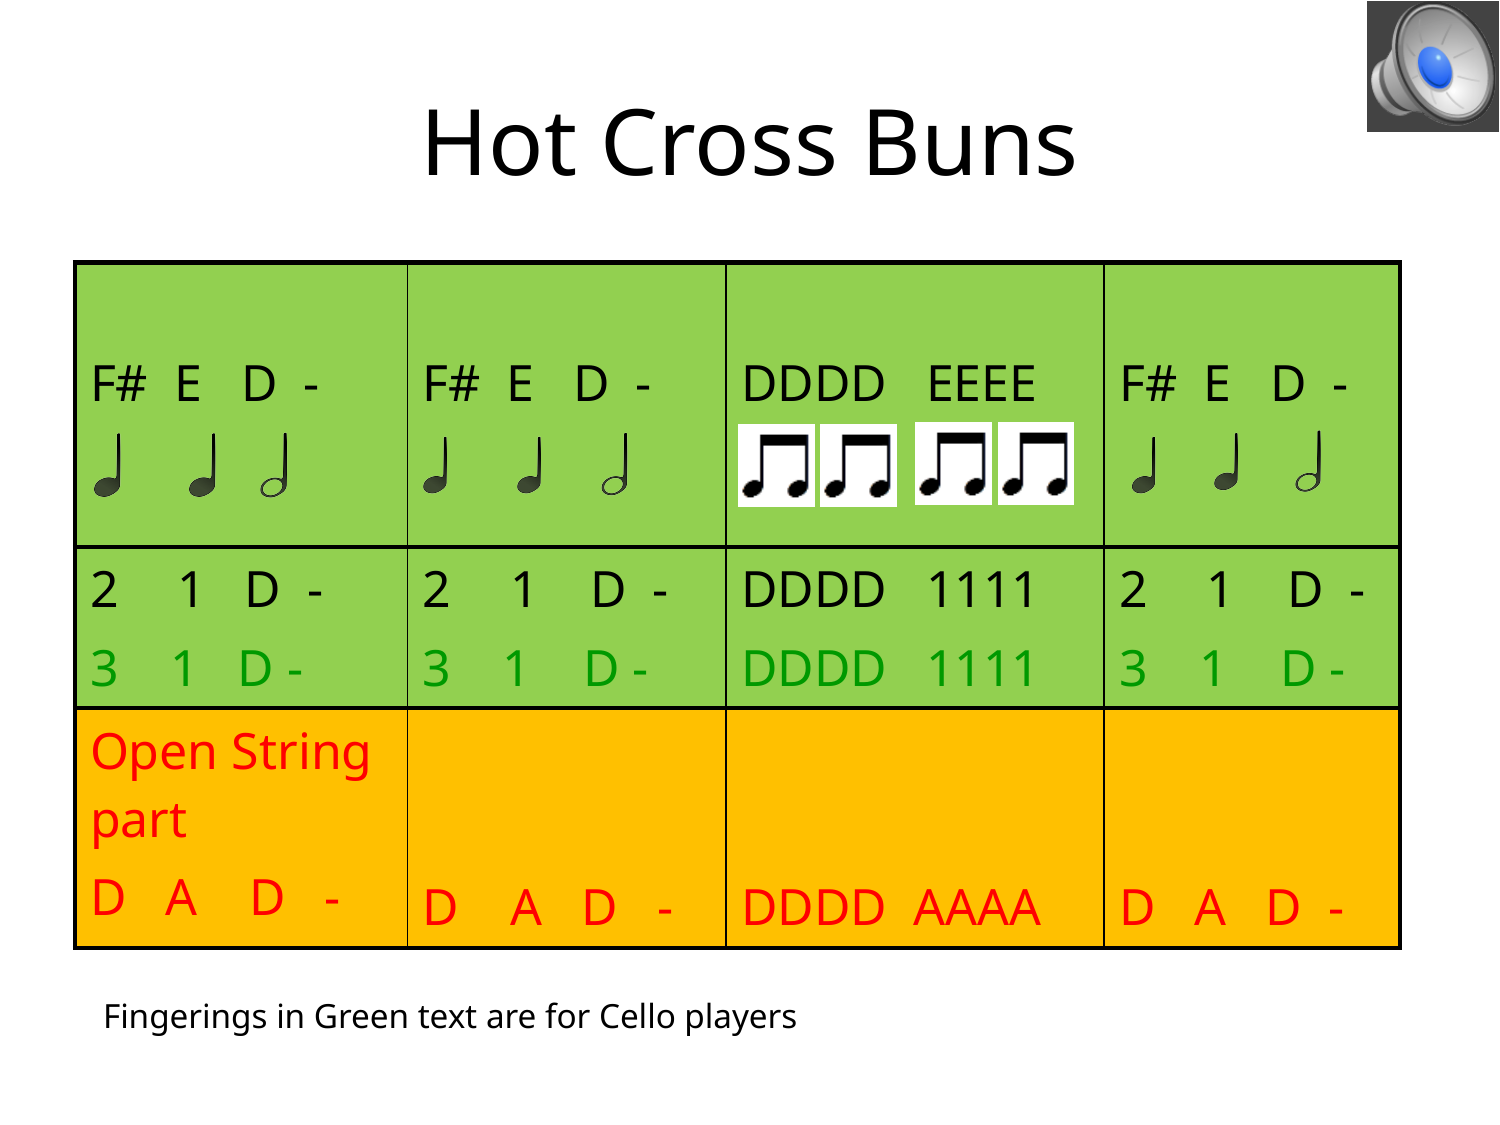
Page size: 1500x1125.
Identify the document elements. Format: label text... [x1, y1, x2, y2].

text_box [1115, 416, 1186, 515]
picture [997, 421, 1075, 505]
table_header F# E D - [77, 265, 407, 545]
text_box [407, 416, 477, 515]
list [584, 410, 661, 518]
picture [738, 423, 815, 507]
text_box Fingerings in Green text are for Cello players [88, 987, 904, 1043]
table_cell DDDD 1111 DDDD 1111 [727, 549, 1103, 706]
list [1277, 407, 1354, 514]
picture [820, 423, 897, 507]
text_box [76, 410, 155, 521]
table_cell D A D - [408, 710, 725, 946]
table_cell 1 D - 3 1 D - [77, 549, 407, 706]
table_header F# E D - [408, 265, 725, 545]
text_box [501, 416, 571, 515]
table_cell 1 D - 3 1 D - [408, 549, 725, 706]
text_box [170, 410, 249, 520]
table_cell Open String part D A D - [77, 710, 407, 946]
table_header DDDD EEEE [727, 265, 1103, 545]
title Hot Cross Buns [75, 45, 1425, 233]
picture [915, 421, 992, 505]
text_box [1198, 412, 1268, 511]
table_cell DDDD AAAA [727, 710, 1103, 946]
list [250, 409, 321, 521]
table_header F# E D - [1105, 265, 1398, 545]
table_cell D A D - [1105, 710, 1398, 946]
table_cell 1 D - 3 1 D - [1105, 549, 1398, 706]
picture [1366, 0, 1500, 134]
